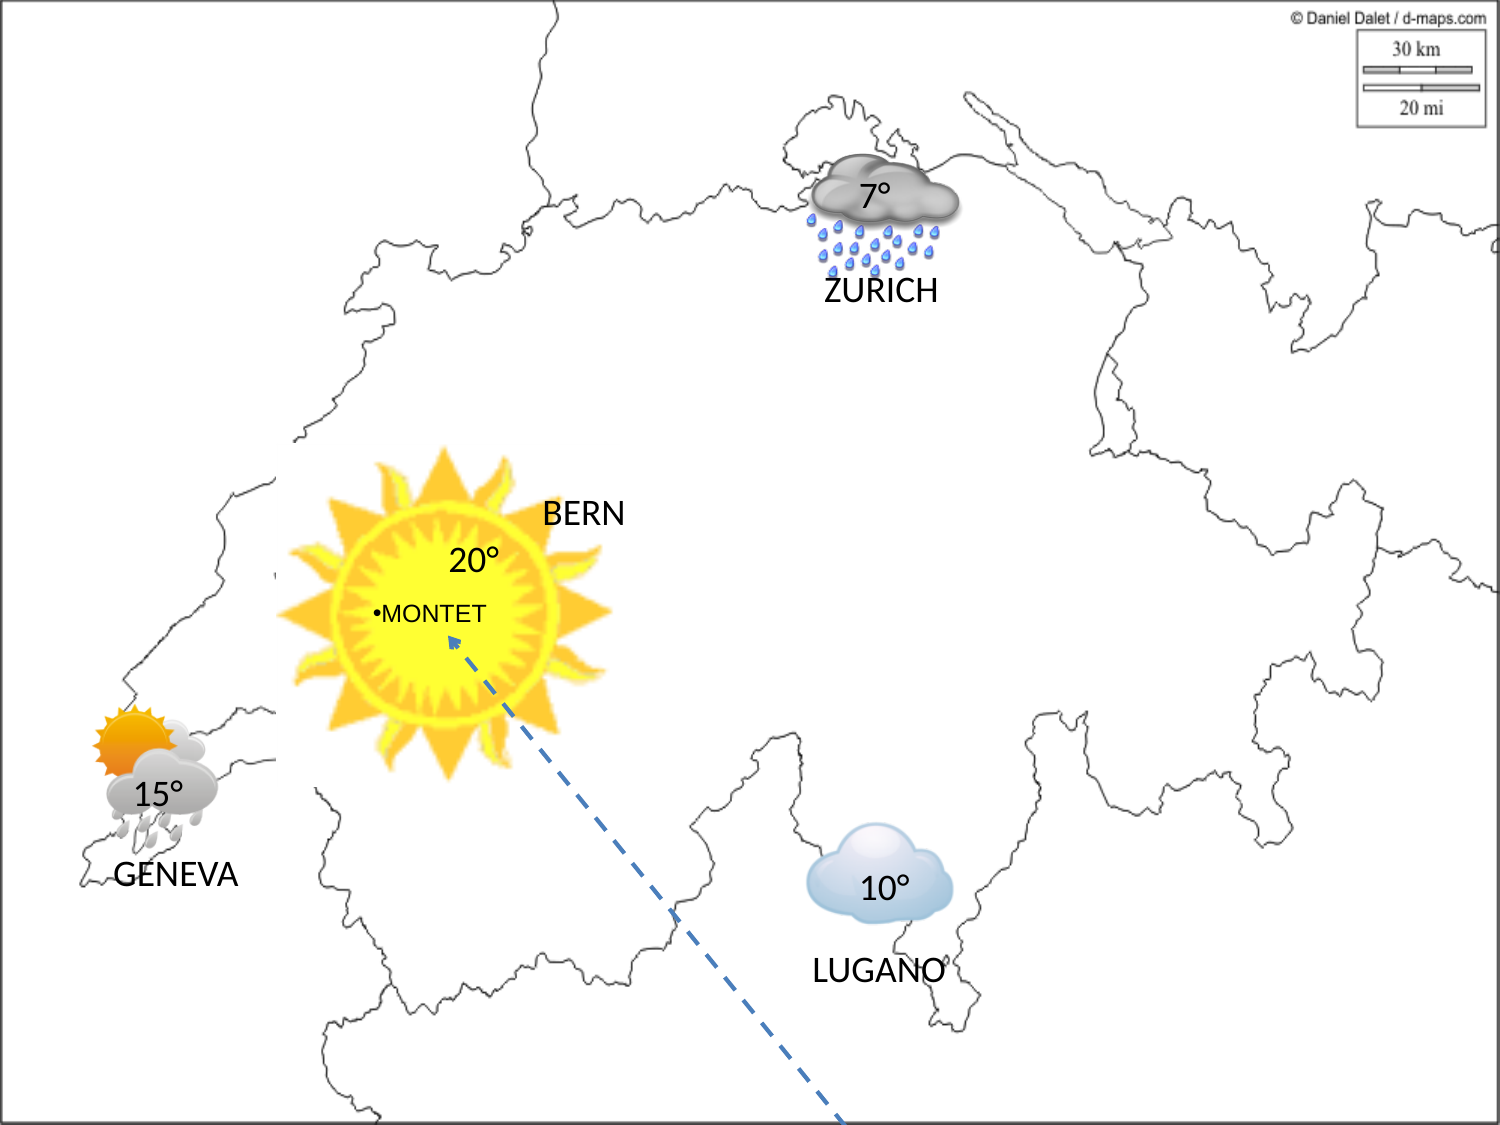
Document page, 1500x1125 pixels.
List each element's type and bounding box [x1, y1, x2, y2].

text_box [796, 152, 973, 319]
text_box [81, 702, 255, 903]
text_box [851, 820, 962, 999]
text_box [447, 635, 847, 1125]
text_box [276, 443, 620, 787]
list [0, 0, 1500, 1125]
